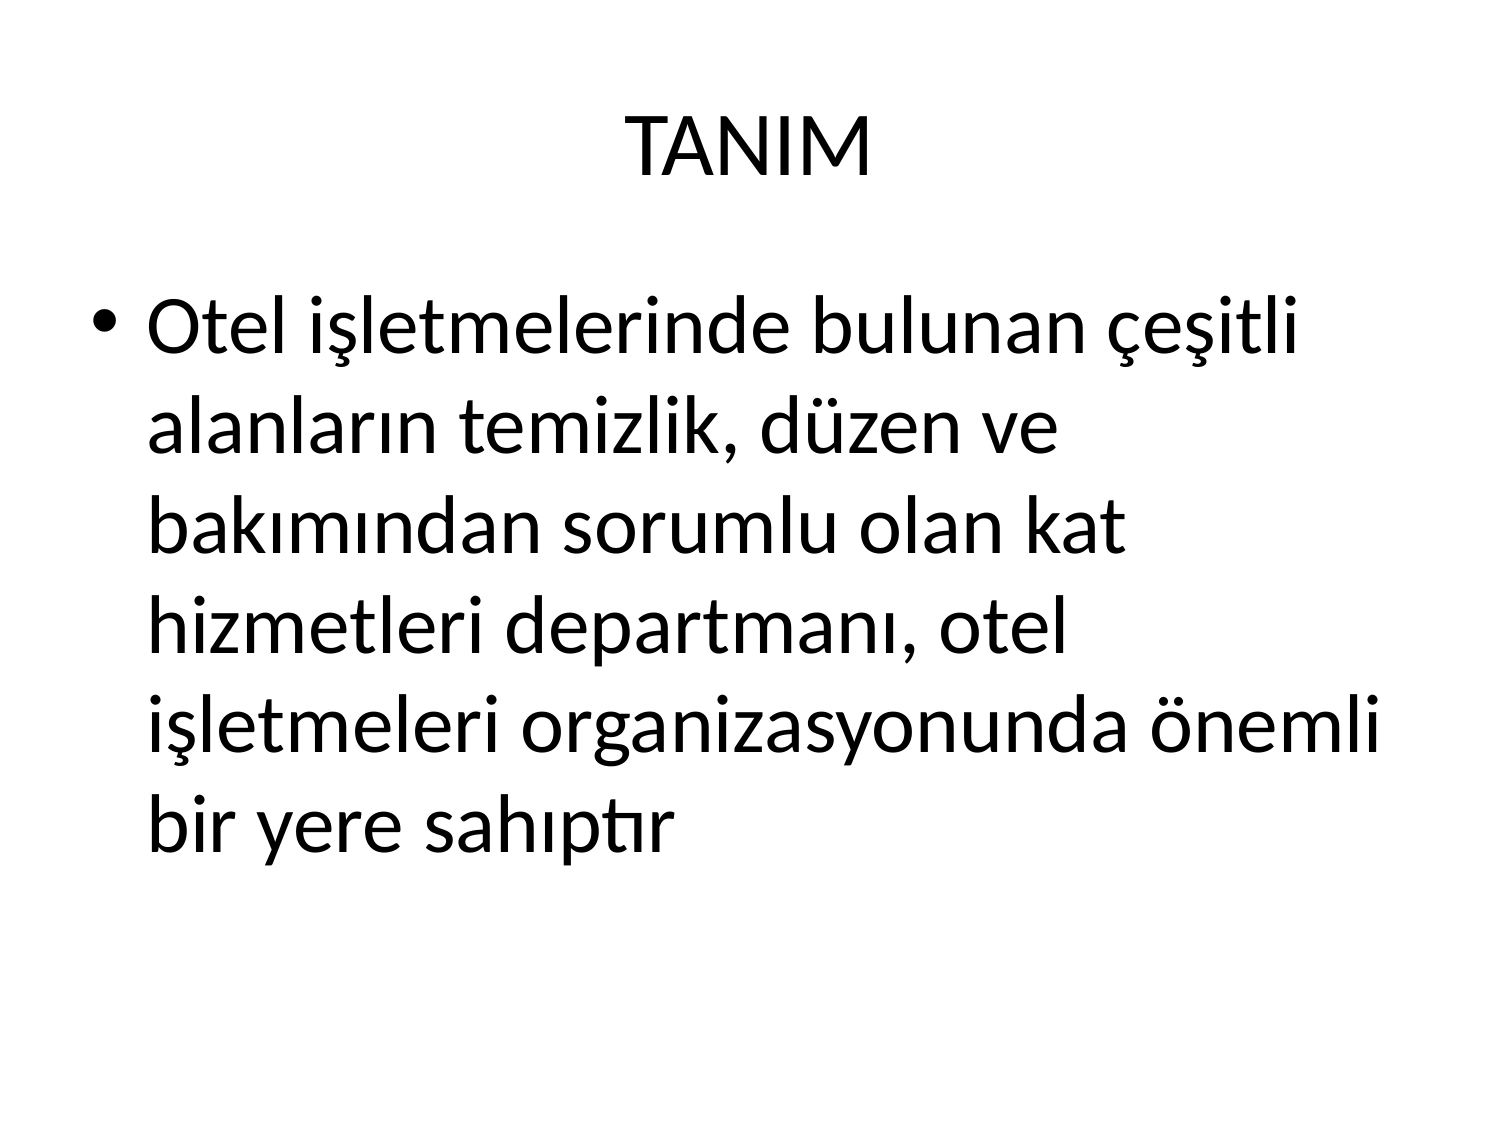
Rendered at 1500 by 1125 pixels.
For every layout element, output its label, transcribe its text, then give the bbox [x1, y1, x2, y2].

list Otel işletmelerinde bulunan çeşitli alanların temizlik, düzen ve bakımından sorumlu olan kat hizmetleri departmanı, otel işletmeleri organizasyonunda önemli bir yere sahıptır [75, 262, 1425, 1005]
title TANIM [75, 45, 1425, 233]
